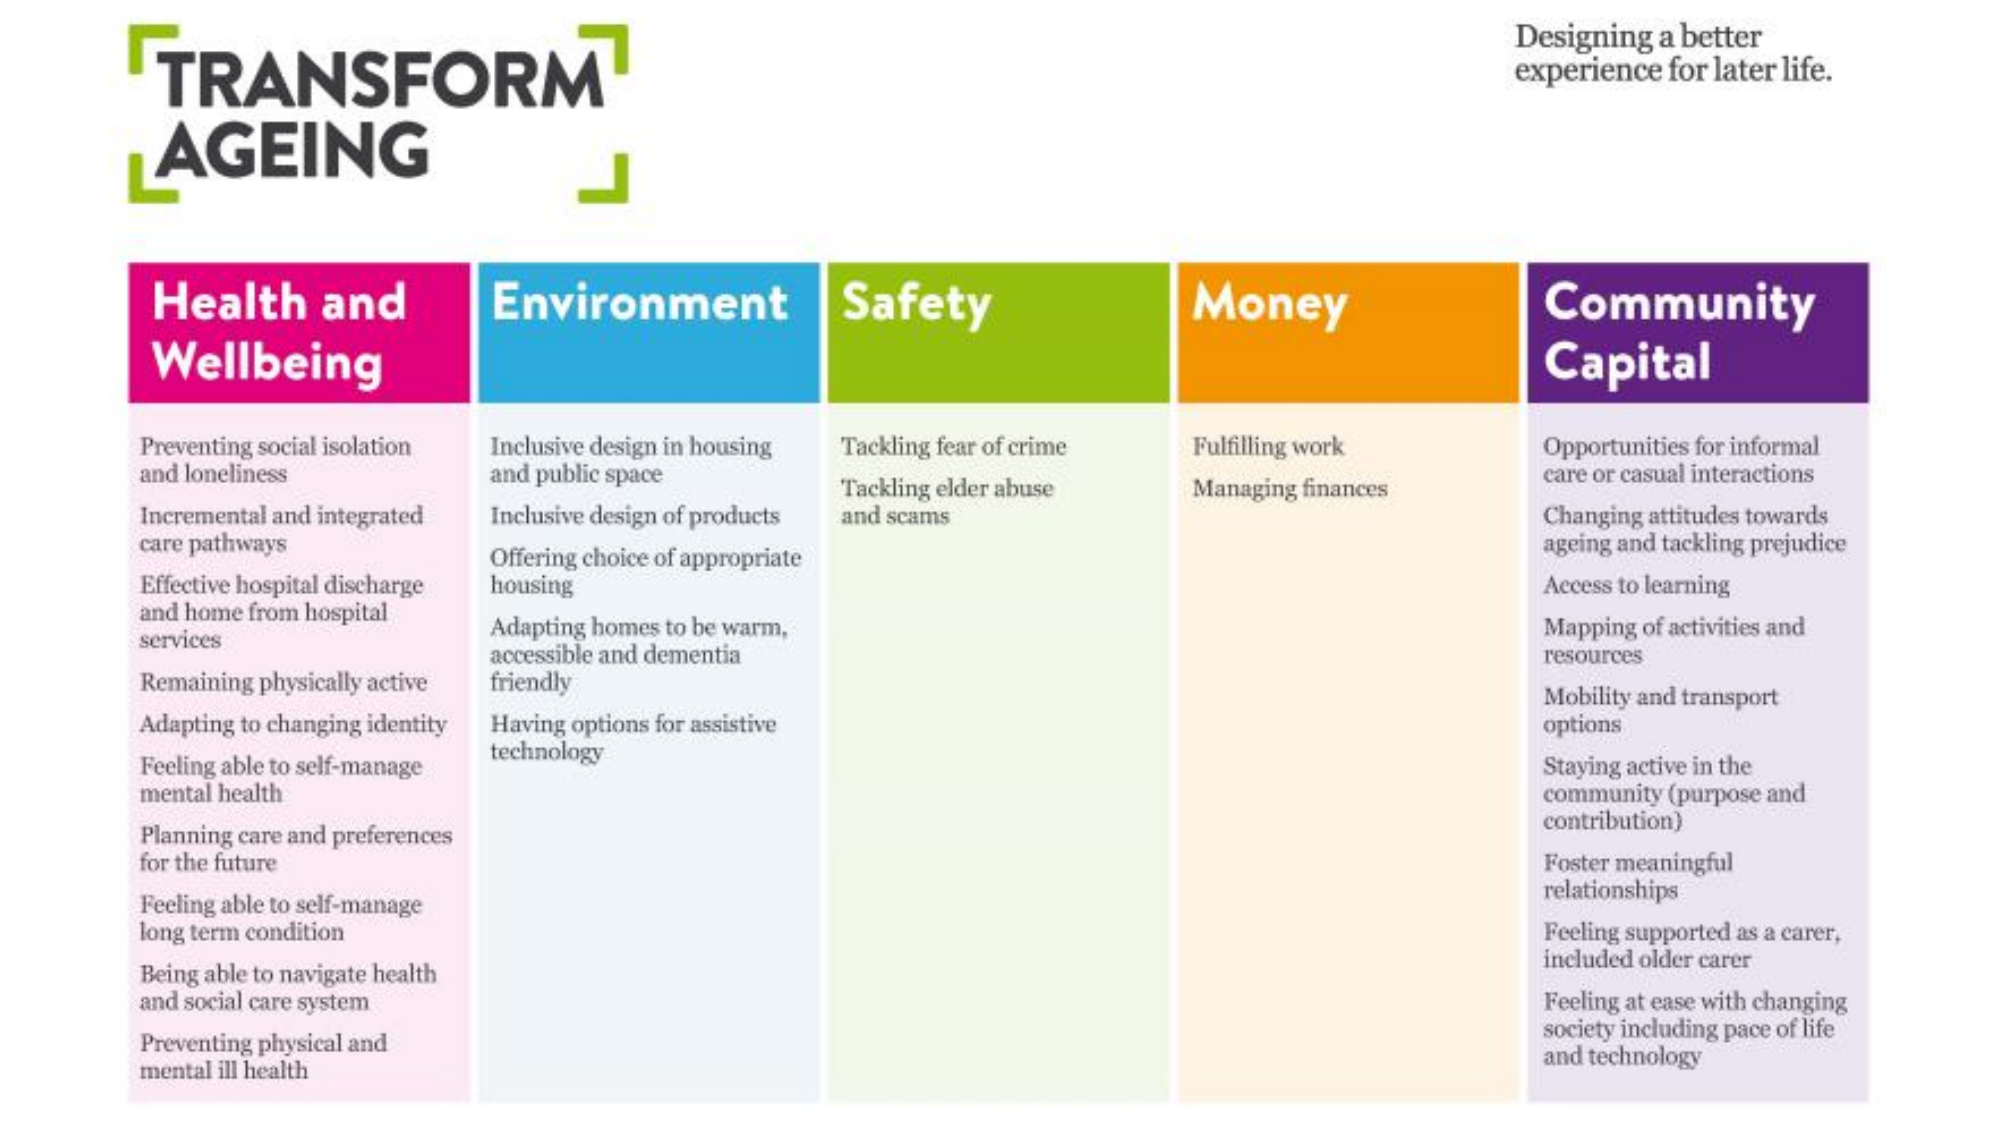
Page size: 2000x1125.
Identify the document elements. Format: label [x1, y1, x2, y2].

picture [104, 1, 1901, 1125]
